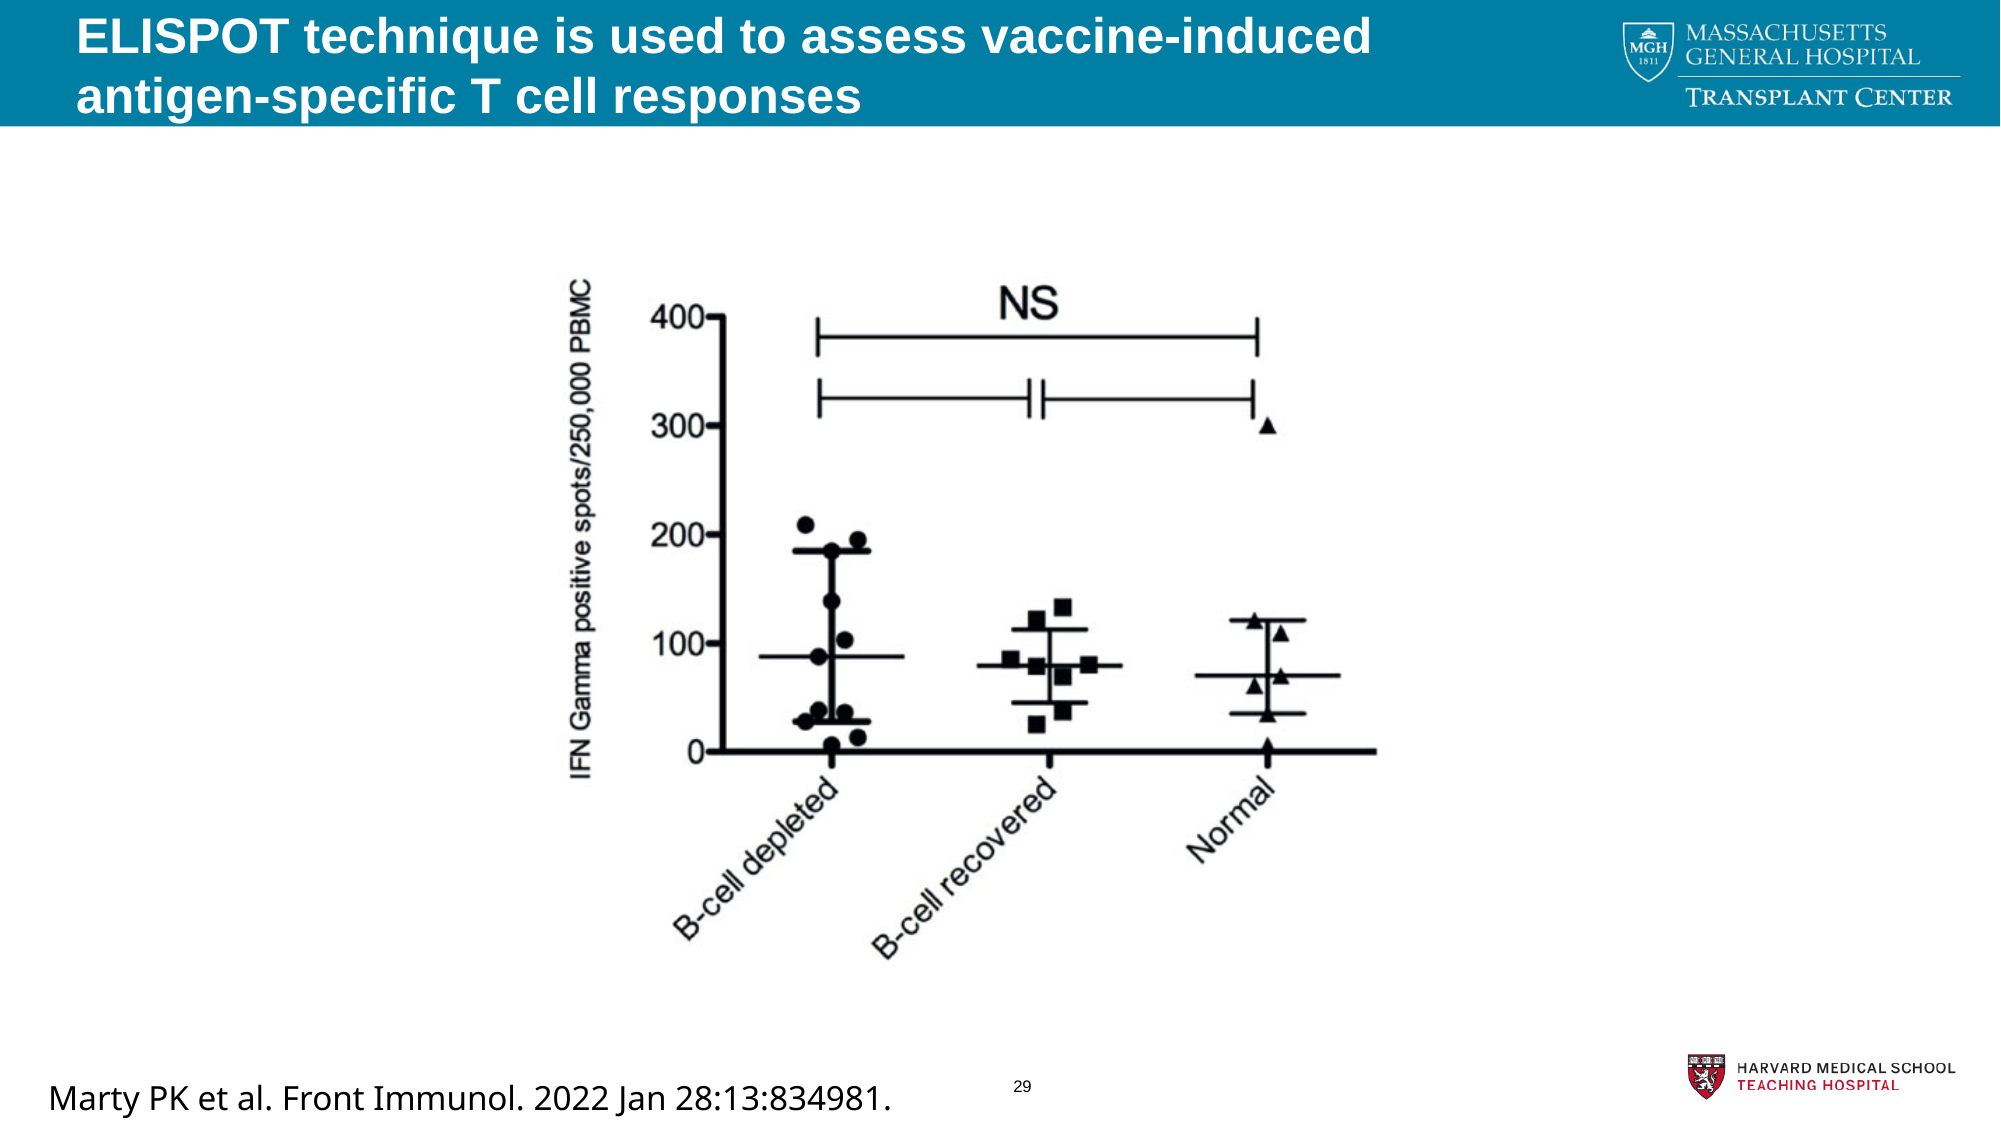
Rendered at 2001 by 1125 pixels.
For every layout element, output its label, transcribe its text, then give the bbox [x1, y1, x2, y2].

title ELISPOT technique is used to assess vaccine-induced antigen-specific T cell responses [61, 0, 1428, 127]
text_box Marty PK et al. Front Immunol. 2022 Jan 28:13:834981. [33, 1069, 909, 1125]
picture [559, 263, 1441, 974]
